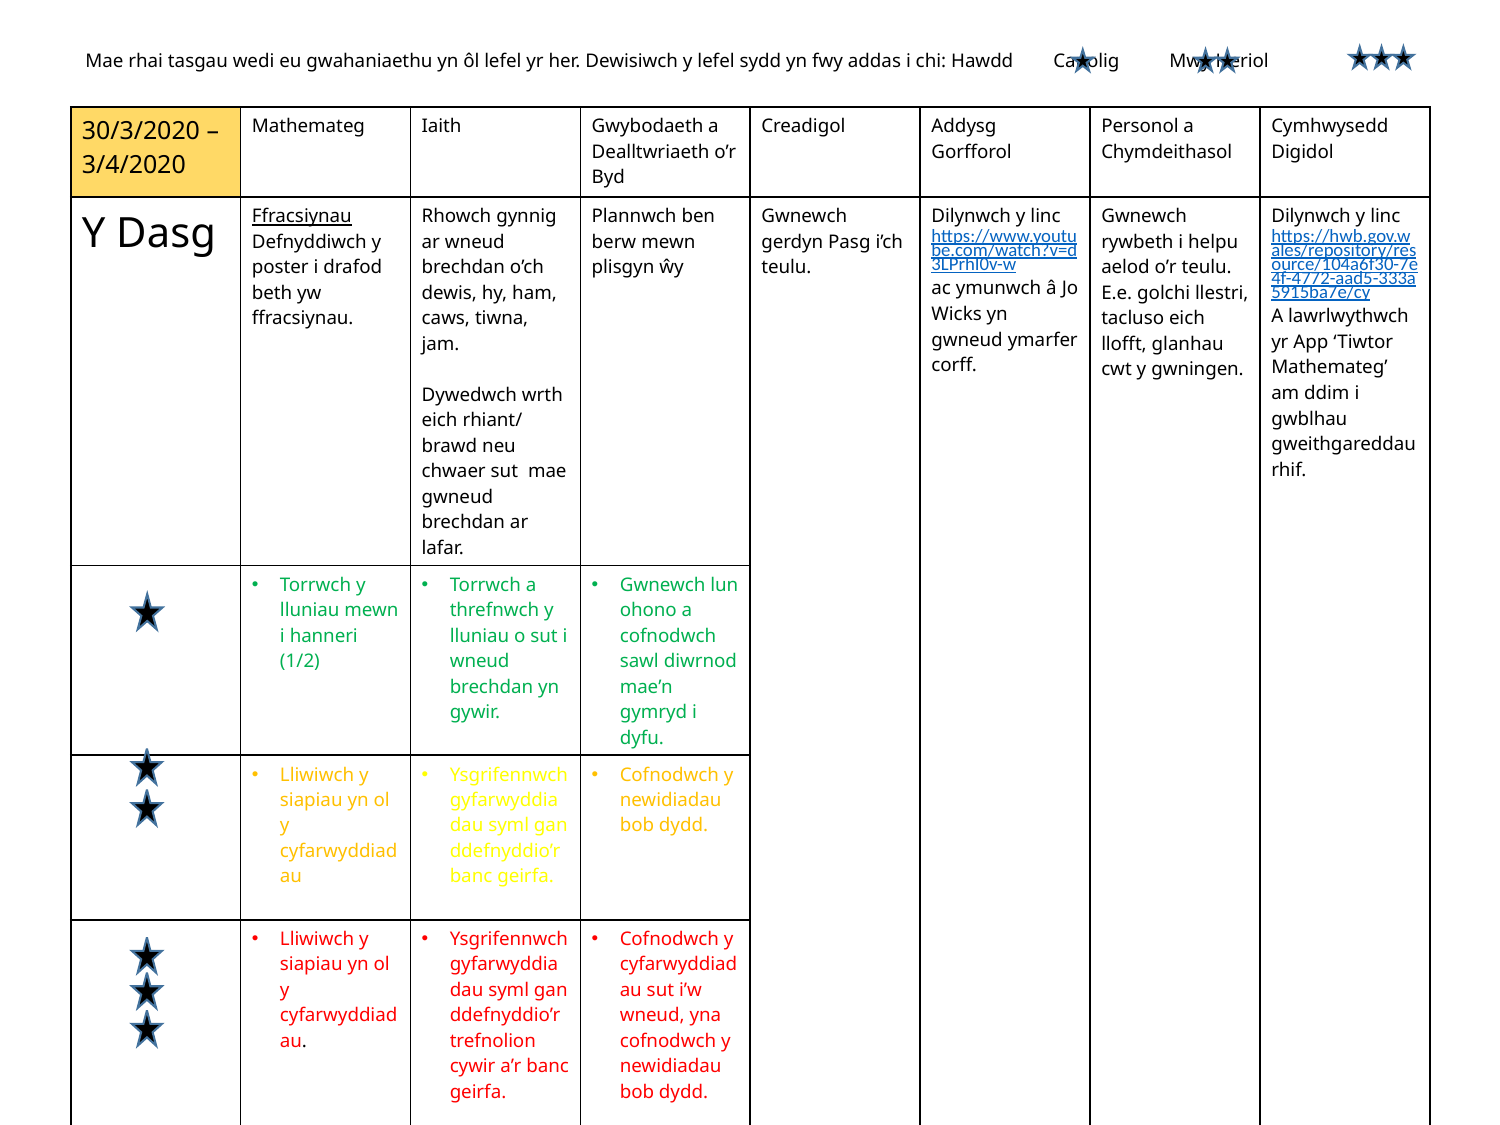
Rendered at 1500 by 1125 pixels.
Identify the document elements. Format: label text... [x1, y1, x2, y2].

table_cell Ysgrifennwch gyfarwyddiadau syml gan ddefnyddio’r banc geirfa. [411, 756, 580, 919]
text_box Mae rhai tasgau wedi eu gwahaniaethu yn ôl lefel yr her. Dewisiwch y lefel sydd yn fwy addas i chi: Hawdd Canolig Mwy Heriol [70, 41, 1431, 79]
text_box [129, 1010, 165, 1049]
table_cell [72, 756, 240, 919]
text_box [129, 937, 165, 976]
table_header Addysg Gorfforol [921, 108, 1089, 196]
table_cell Gwnewch gerdyn Pasg i’ch teulu. [751, 198, 919, 1125]
text_box [1214, 46, 1241, 74]
table_cell Torrwch a threfnwch y lluniau o sut i wneud brechdan yn gywir. [411, 566, 580, 754]
table_cell Ffracsiynau Defnyddiwch y poster i drafod beth yw ffracsiynau. [241, 198, 410, 565]
table_cell Lliwiwch y siapiau yn ol y cyfarwyddiadau. [241, 921, 410, 1125]
table_cell Plannwch ben berw mewn plisgyn ŵy [581, 198, 749, 565]
text_box [1346, 43, 1371, 71]
text_box [1390, 43, 1417, 71]
table_cell Rhowch gynnig ar wneud brechdan o’ch dewis, hy, ham, caws, tiwna, jam. Dywedwch wrth eich rhiant/ brawd neu chwaer sut mae gwneud brechdan ar lafar. [411, 198, 580, 565]
table_cell Cofnodwch y newidiadau bob dydd. [581, 756, 749, 919]
table_header Personol a Chymdeithasol [1091, 108, 1259, 196]
table_header Gwybodaeth a Dealltwriaeth o’r Byd [581, 108, 749, 196]
table_cell Gwnewch rywbeth i helpu aelod o’r teulu. E.e. golchi llestri, tacluso eich llofft, glanhau cwt y gwningen. [1091, 198, 1259, 1125]
table_cell Cofnodwch y cyfarwyddiadau sut i’w wneud, yna cofnodwch y newidiadau bob dydd. [581, 921, 749, 1125]
table_cell Lliwiwch y siapiau yn ol y cyfarwyddiadau [241, 756, 410, 919]
table_header Cymhwysedd Digidol [1261, 108, 1429, 196]
table_cell Dilynwch y linc https://www.youtube.com/watch?v=d3LPrhI0v-w ac ymunwch â Jo Wicks yn gwneud ymarfer corff. [921, 198, 1089, 1125]
table_cell [72, 566, 240, 754]
text_box [129, 972, 165, 1012]
text_box [1192, 46, 1216, 74]
text_box [129, 590, 166, 633]
text_box [129, 789, 165, 829]
text_box [129, 748, 165, 787]
table_cell Dilynwch y linc https://hwb.gov.wales/repository/resource/104a6f30-7e4f-4772-aad5-333a5915ba7e/cy A lawrlwythwch yr App ‘Tiwtor Mathemateg’ am ddim i gwblhau gweithgareddau rhif. [1261, 198, 1429, 1125]
text_box [1069, 46, 1096, 74]
table_cell Ysgrifennwch gyfarwyddiadau syml gan ddefnyddio’r trefnolion cywir a’r banc geirfa. [411, 921, 580, 1125]
table_cell Torrwch y lluniau mewn i hanneri (1/2) [241, 566, 410, 754]
text_box [1368, 43, 1392, 71]
table_cell Y Dasg [72, 198, 240, 565]
table_header Mathemateg [241, 108, 410, 196]
table_header Creadigol [751, 108, 919, 196]
table_cell [72, 921, 240, 1125]
table_header 30/3/2020 – 3/4/2020 [72, 108, 240, 196]
table_header Iaith [411, 108, 580, 196]
table_cell Gwnewch lun ohono a cofnodwch sawl diwrnod mae’n gymryd i dyfu. [581, 566, 749, 754]
